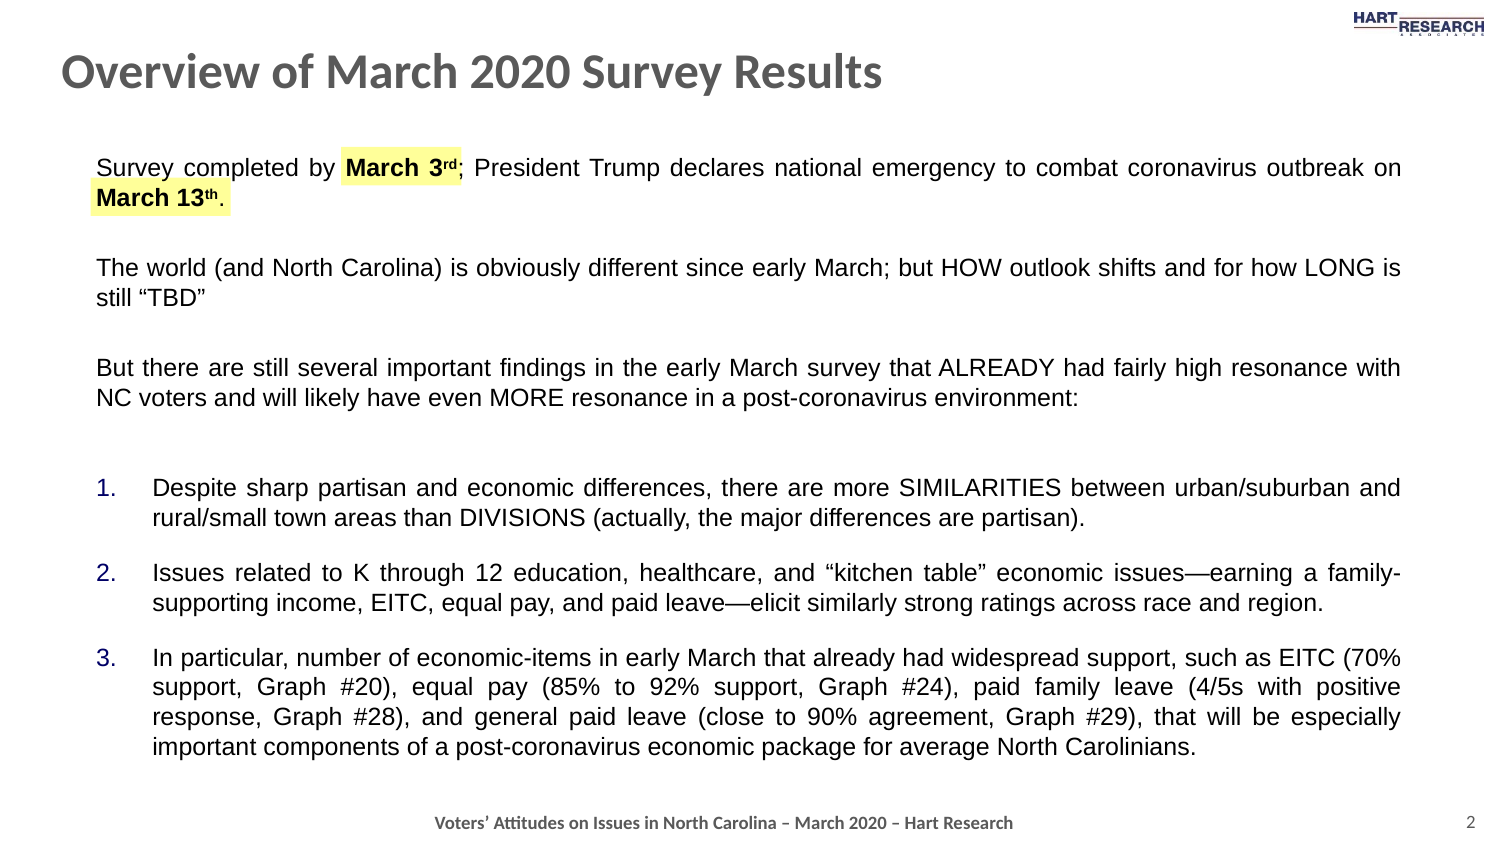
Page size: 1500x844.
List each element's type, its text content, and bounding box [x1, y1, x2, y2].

slide_number 2 [1394, 802, 1491, 840]
title Overview of March 2020 Survey Results [46, 3, 1381, 144]
picture [1381, 12, 1484, 36]
list Survey completed by March 3rd; President Trump declares national emergency to combat coronavirus outbreak on March 13th. The world (and North Carolina) is obviously different since early March; but HOW outlook shifts and for how LONG is still “TBD” But there are still several important findings in the early March survey that ALREADY had fairly high resonance with NC voters and will likely have even MORE resonance in a post-coronavirus environment: Despite sharp partisan and economic differences, there are more SIMILARITIES between urban/suburban and rural/small town areas than DIVISIONS (actually, the major differences are partisan). Issues related to K through 12 education, healthcare, and “kitchen table” economic issues—earning a family-supporting income, EITC, equal pay, and paid leave—elicit similarly strong ratings across race and region. In particular, number of economic-items in early March that already had widespread support, such as EITC (70% support, Graph #20), equal pay (85% to 92% support, Graph #24), paid family leave (4/5s with positive response, Graph #28), and general paid leave (close to 90% agreement, Graph #29), that will be especially important components of a post-coronavirus economic package for average North Carolinians. [80, 144, 1420, 700]
